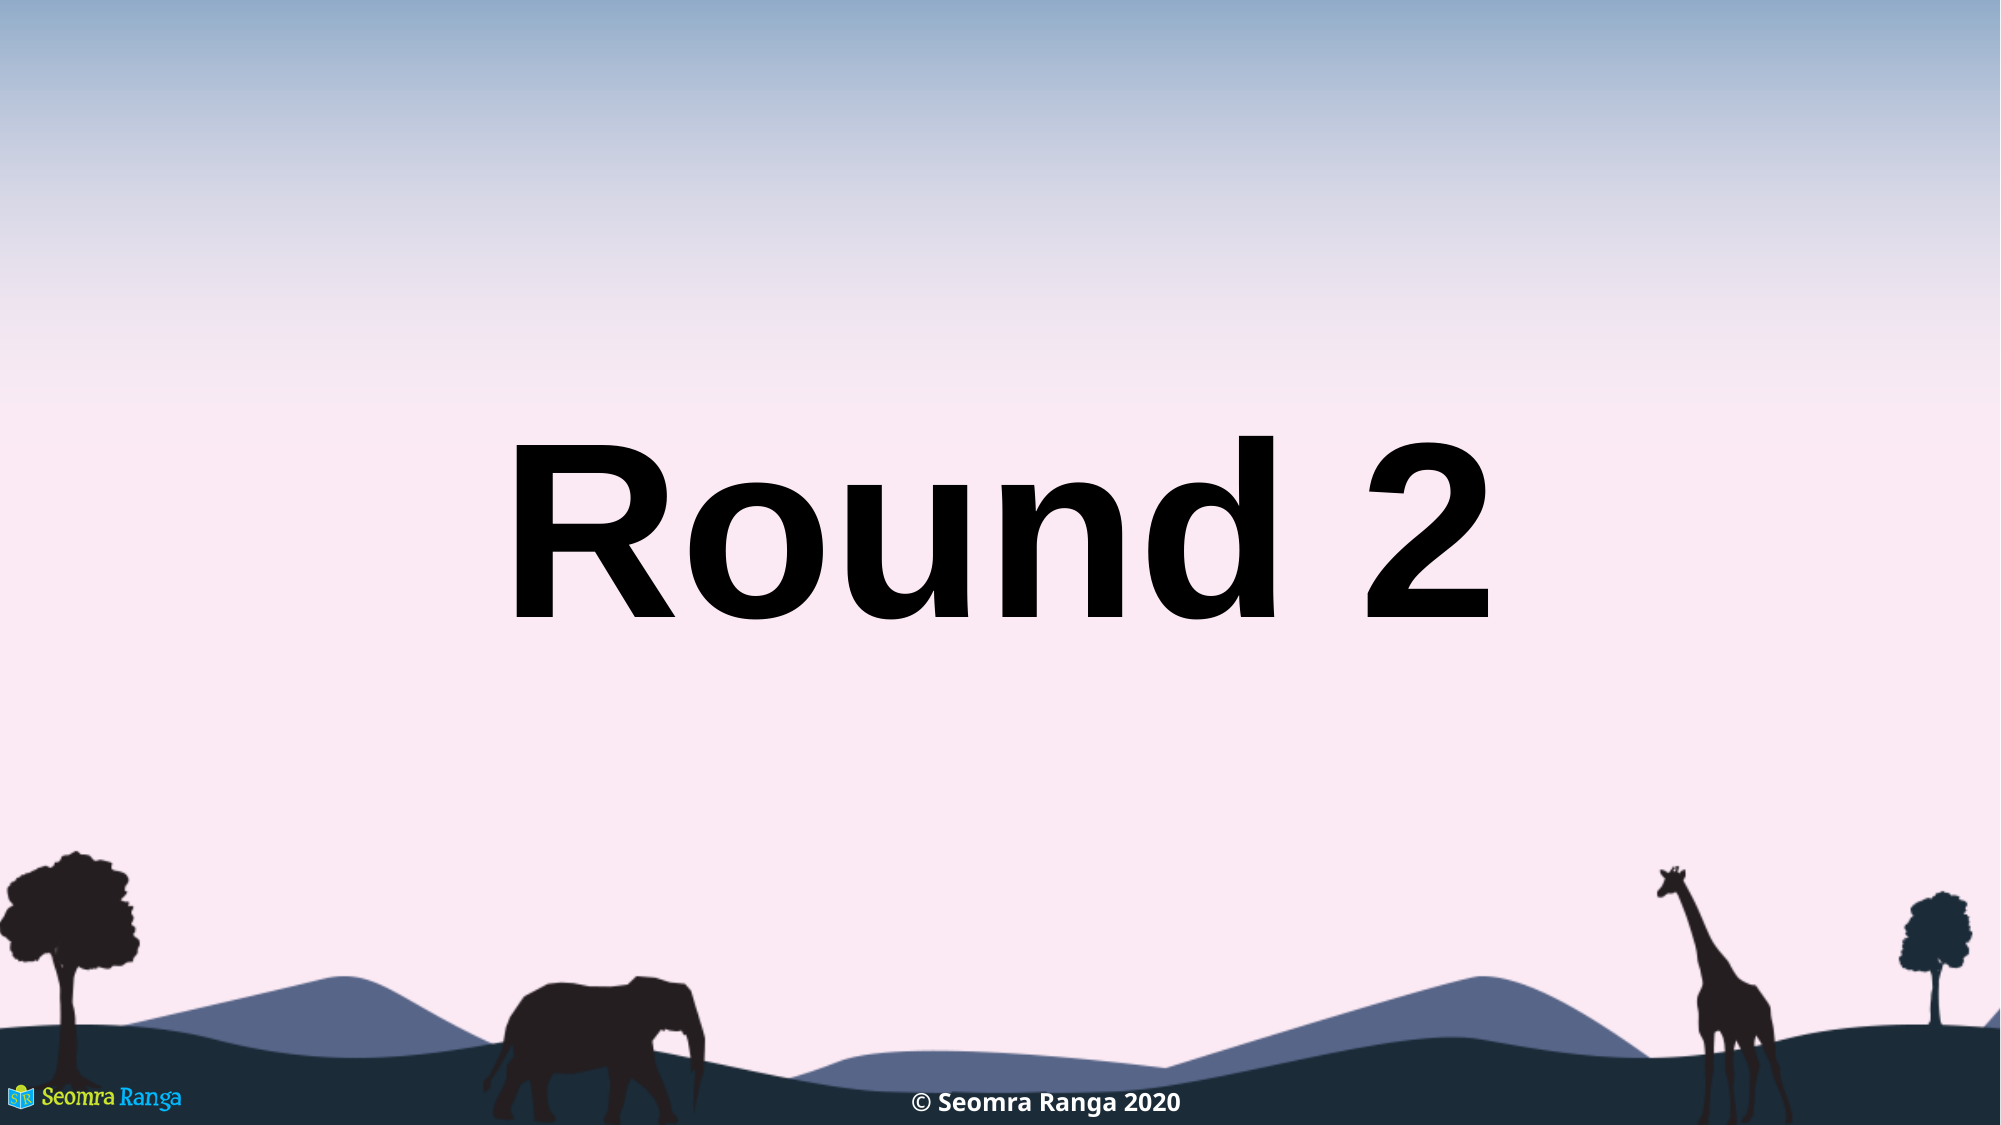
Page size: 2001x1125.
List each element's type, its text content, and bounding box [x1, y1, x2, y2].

list Round 2 [137, 293, 1863, 1014]
text_box © Seomra Ranga 2020 www.seomraranga.com [762, 1079, 1330, 1125]
picture [0, 0, 2001, 1125]
